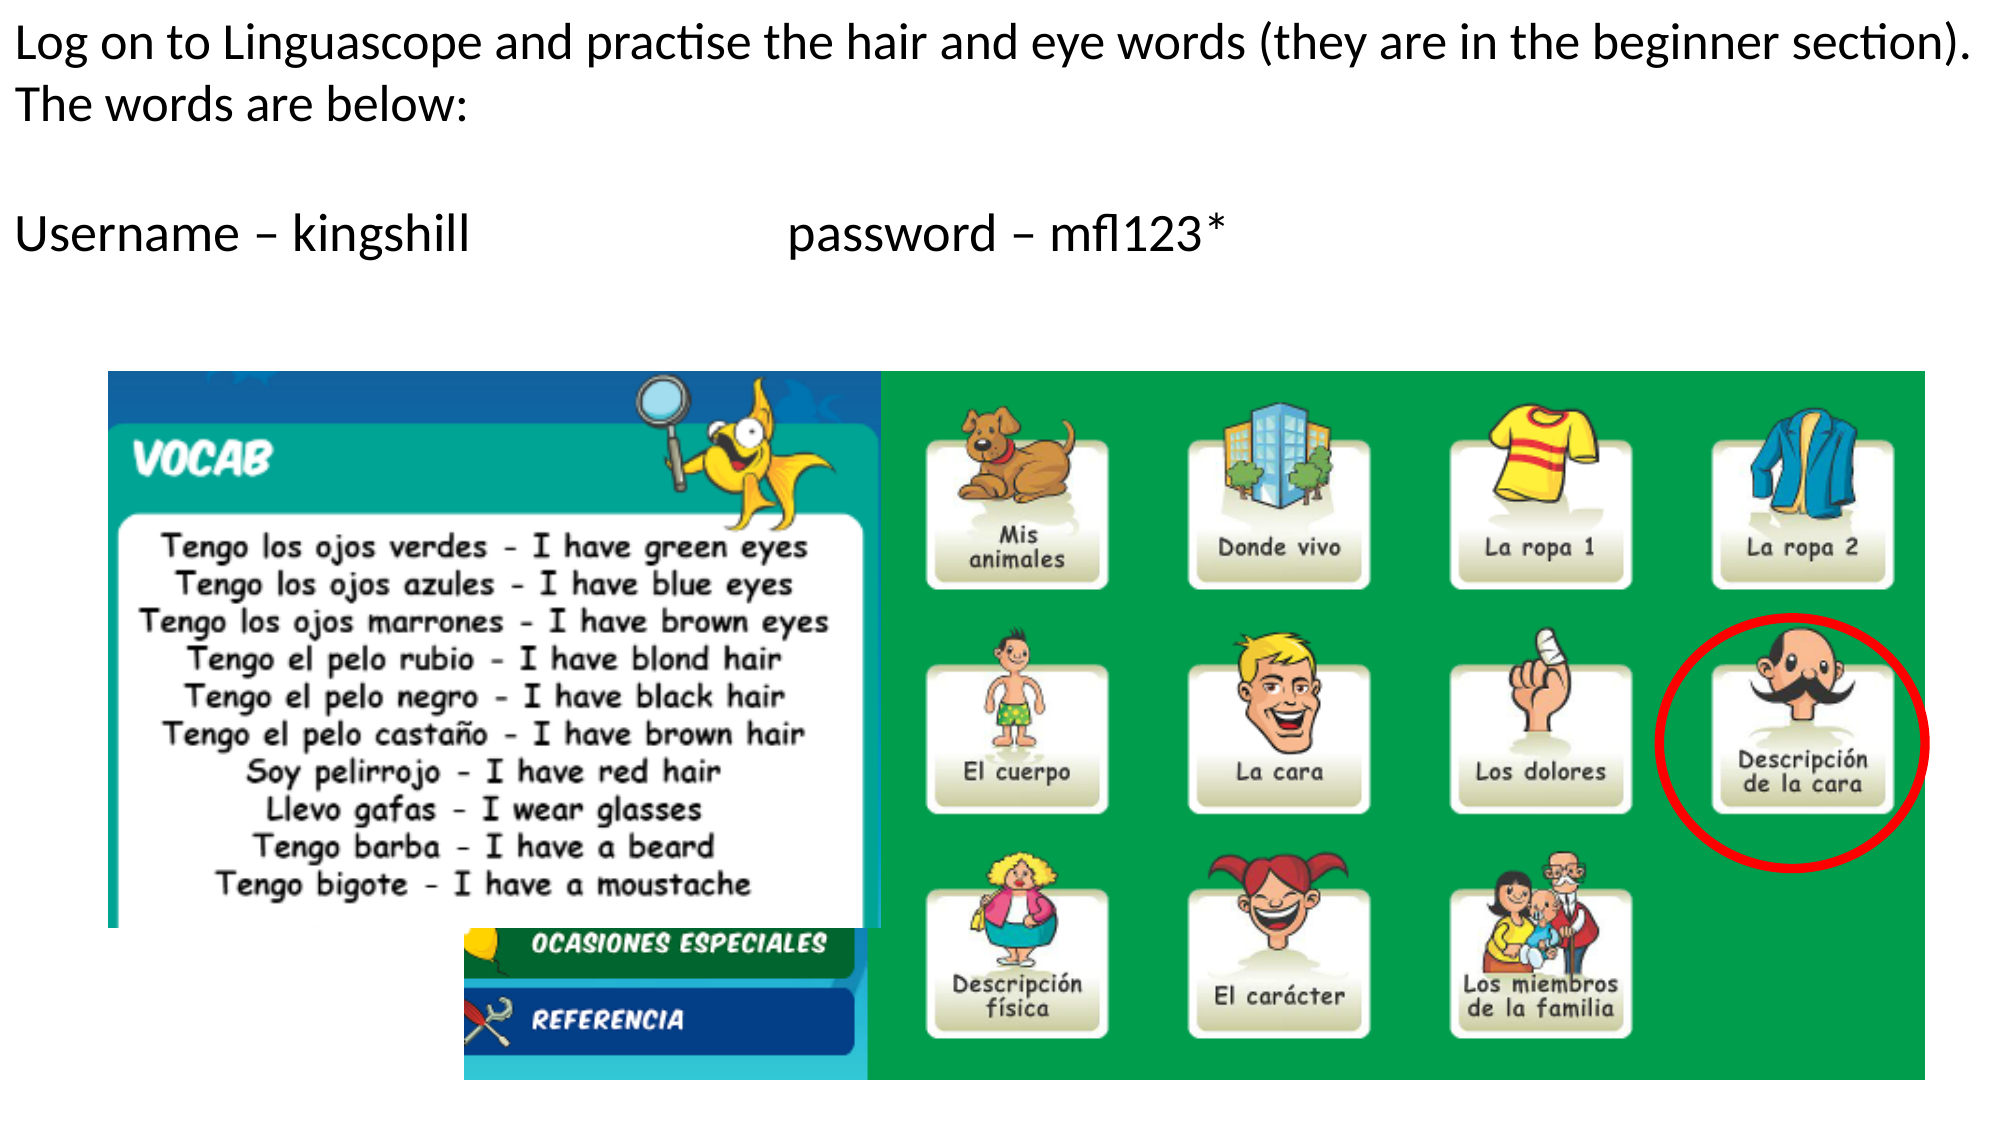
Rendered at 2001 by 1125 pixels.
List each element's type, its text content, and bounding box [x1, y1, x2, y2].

text_box Log on to Linguascope and practise the hair and eye words (they are in the beginner section). The words are below: Username – kingshill password – mfl123* [0, 0, 2000, 270]
picture [108, 371, 1925, 1080]
